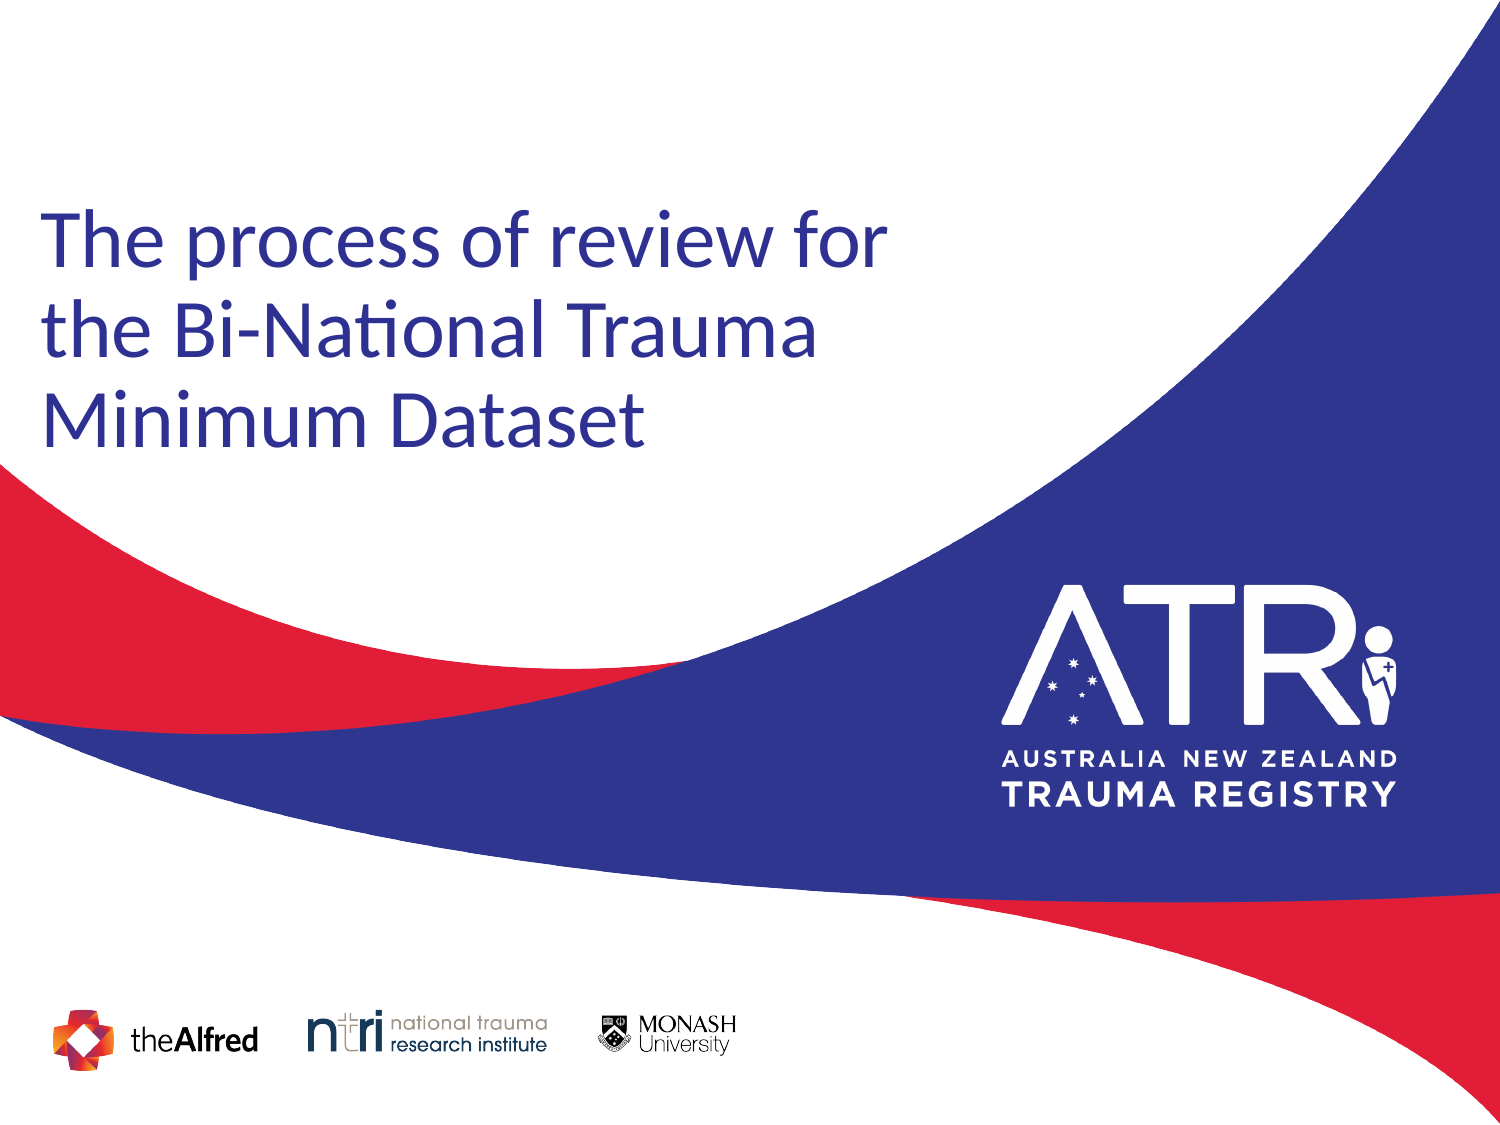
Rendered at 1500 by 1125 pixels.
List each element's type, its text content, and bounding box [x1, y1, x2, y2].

list The process of review for the Bi-National Trauma Minimum Dataset [25, 187, 1000, 322]
picture [0, 0, 1500, 1125]
